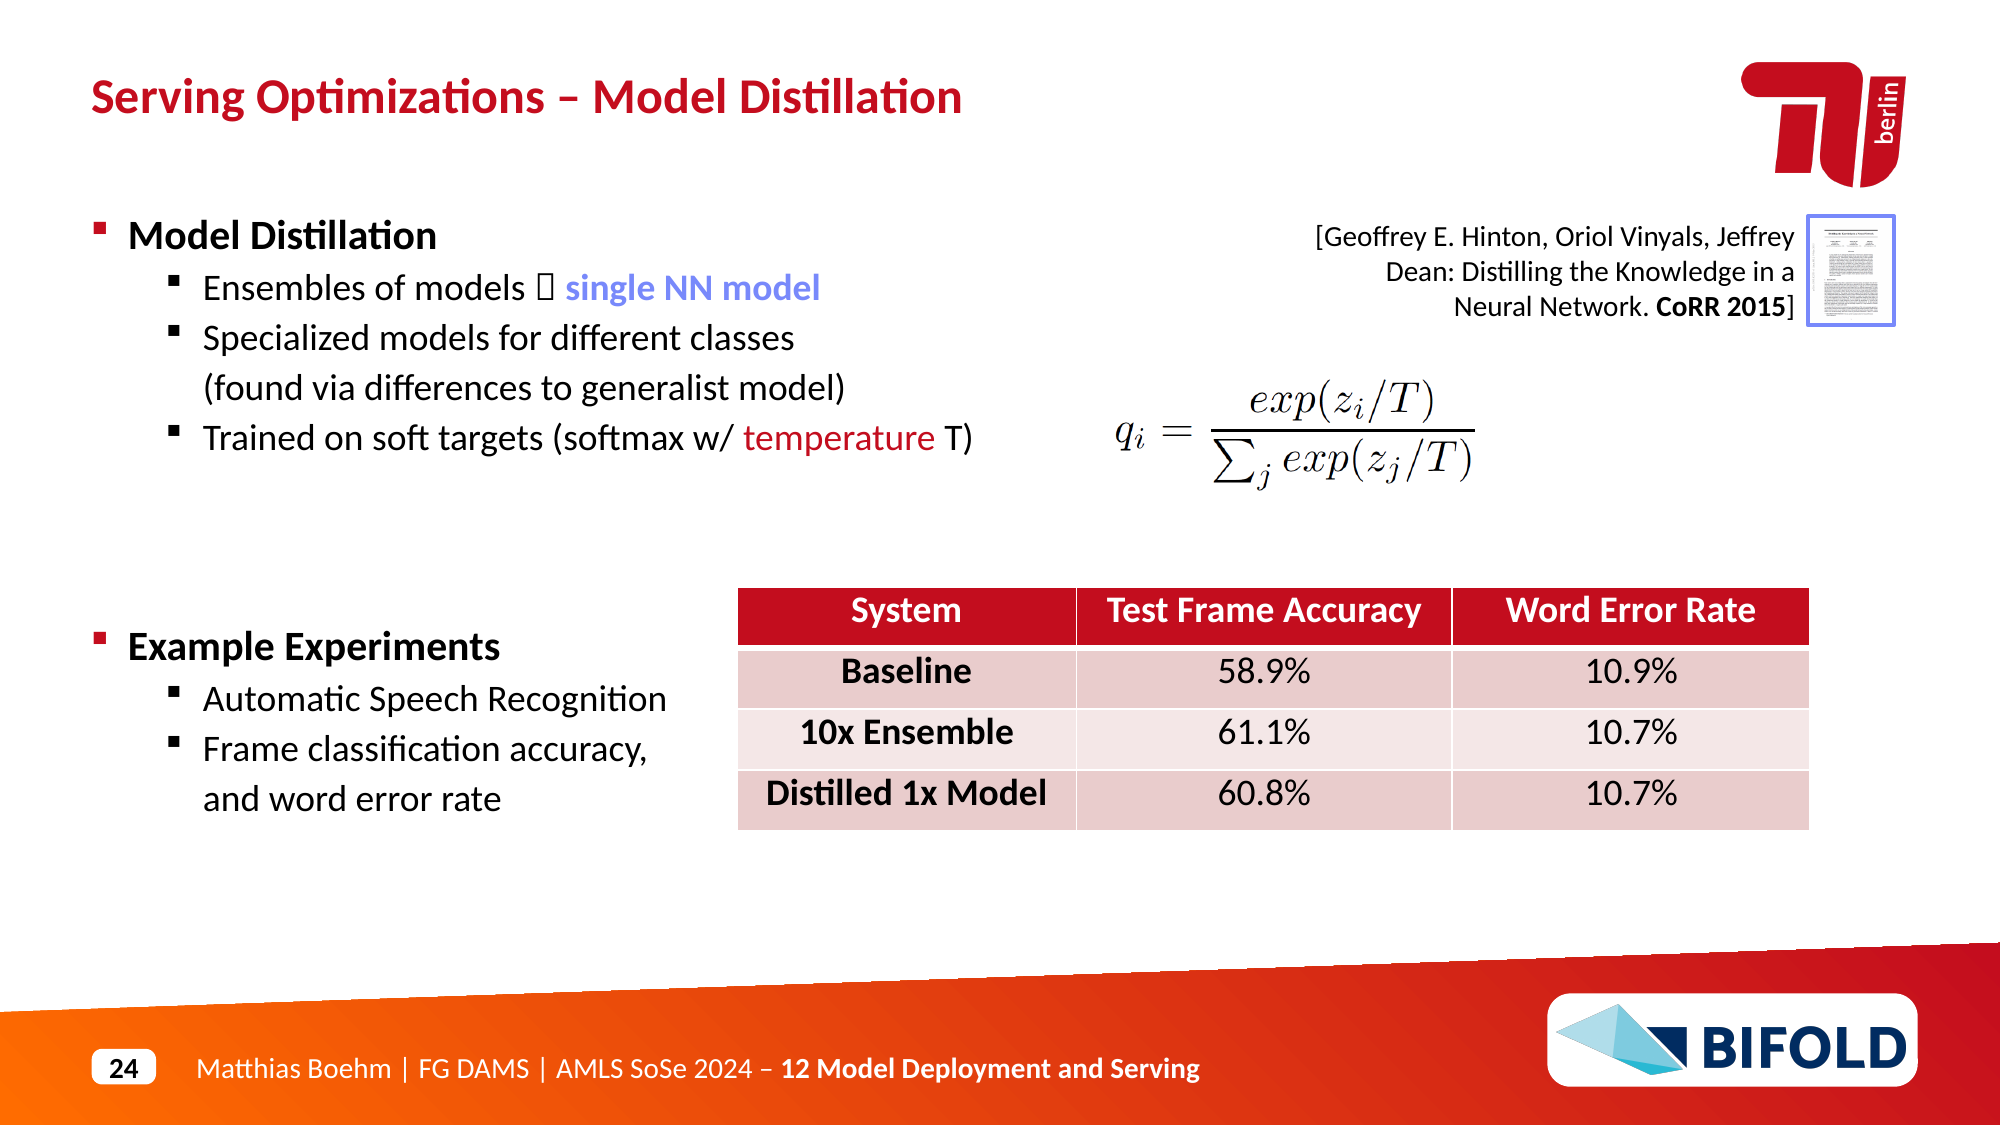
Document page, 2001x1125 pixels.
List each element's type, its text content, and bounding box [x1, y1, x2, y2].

table_cell 10.7% [1453, 771, 1809, 830]
table_header Test Frame Accuracy [1077, 588, 1451, 645]
table_cell 10.7% [1453, 710, 1809, 769]
list Model Distillation Ensembles of models  single NN model Specialized models for different classes (found via differences to generalist model) Trained on soft targets (softmax w/ temperature T) Example Experiments Automatic Speech Recognition Frame classification accuracy, and word error rate [90, 208, 1908, 948]
picture [1810, 218, 1892, 324]
table_header System [738, 588, 1076, 645]
table_cell 60.8% [1077, 771, 1451, 830]
text_box [Geoffrey E. Hinton, Oriol Vinyals, Jeffrey Dean: Distilling the Knowledge in a Neural Network. CoRR 2015] [1312, 209, 1796, 330]
picture [1741, 62, 1906, 188]
list Serving Optimizations – Model Distillation [91, 65, 1455, 183]
table_cell 10x Ensemble [738, 710, 1076, 769]
table_cell 58.9% [1077, 651, 1451, 708]
table_header Word Error Rate [1453, 588, 1809, 645]
table_cell Distilled 1x Model [738, 771, 1076, 830]
picture [1103, 369, 1490, 502]
picture [1556, 1004, 1906, 1075]
table_cell 61.1% [1077, 710, 1451, 769]
table_cell Baseline [738, 651, 1076, 708]
table_cell 10.9% [1453, 651, 1809, 708]
